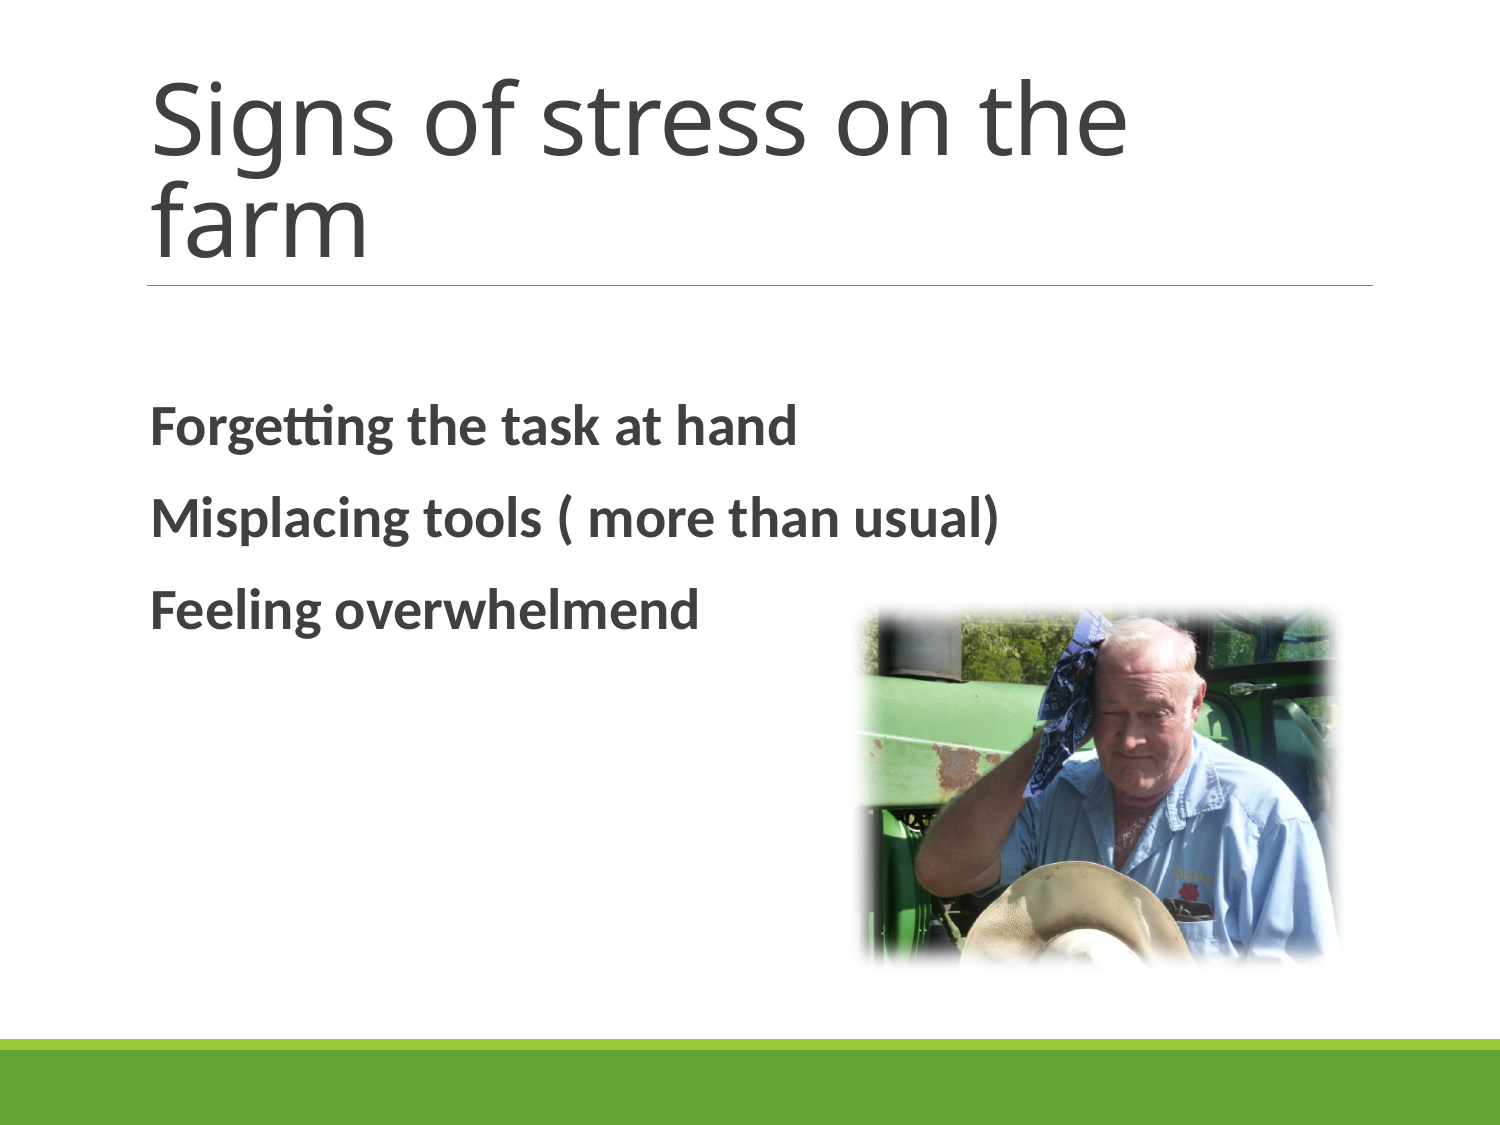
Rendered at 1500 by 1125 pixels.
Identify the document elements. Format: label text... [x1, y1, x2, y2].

list Forgetting the task at hand Misplacing tools ( more than usual) Feeling overwhelmend [135, 387, 1373, 1048]
title Signs of stress on the farm [135, 47, 1373, 285]
picture [849, 599, 1347, 973]
